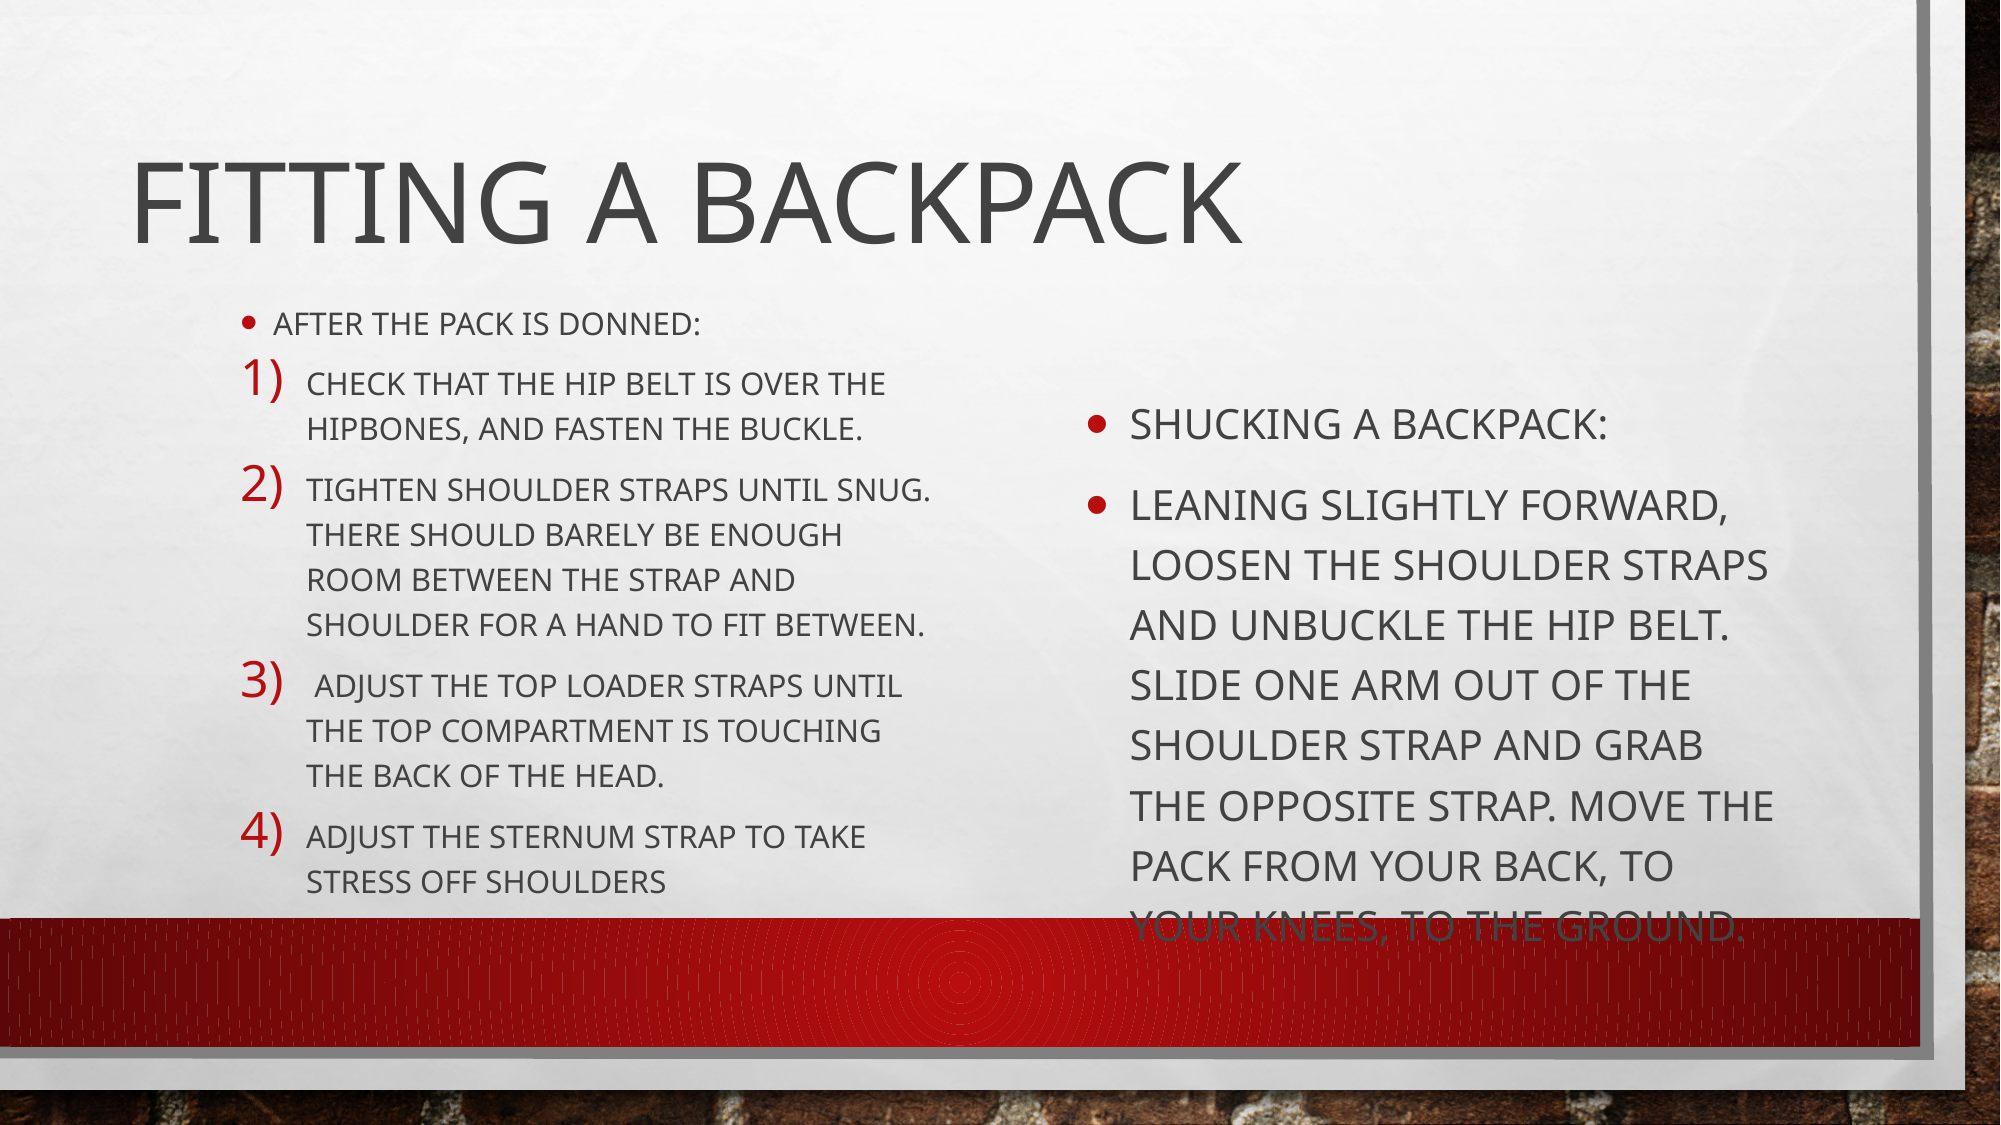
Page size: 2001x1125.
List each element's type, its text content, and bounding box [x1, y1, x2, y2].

picture [0, 0, 2000, 1125]
list Shucking a Backpack: Leaning slightly forward, loosen the shoulder straps and unbuckle the hip belt. Slide one arm out of the shoulder strap and grab the opposite strap. Move the pack from your back, to your knees, to the ground. [1070, 375, 1801, 963]
list After the pack is donned: Check that the hip belt is over the hipbones, and fasten the buckle. Tighten shoulder straps until snug. There should barely be enough room between the strap and shoulder for a hand to fit between. Adjust the top loader straps until the top compartment is touching the back of the head. Adjust the sternum strap to take stress off shoulders [225, 264, 955, 932]
title Fitting a Backpack [112, 112, 1818, 302]
